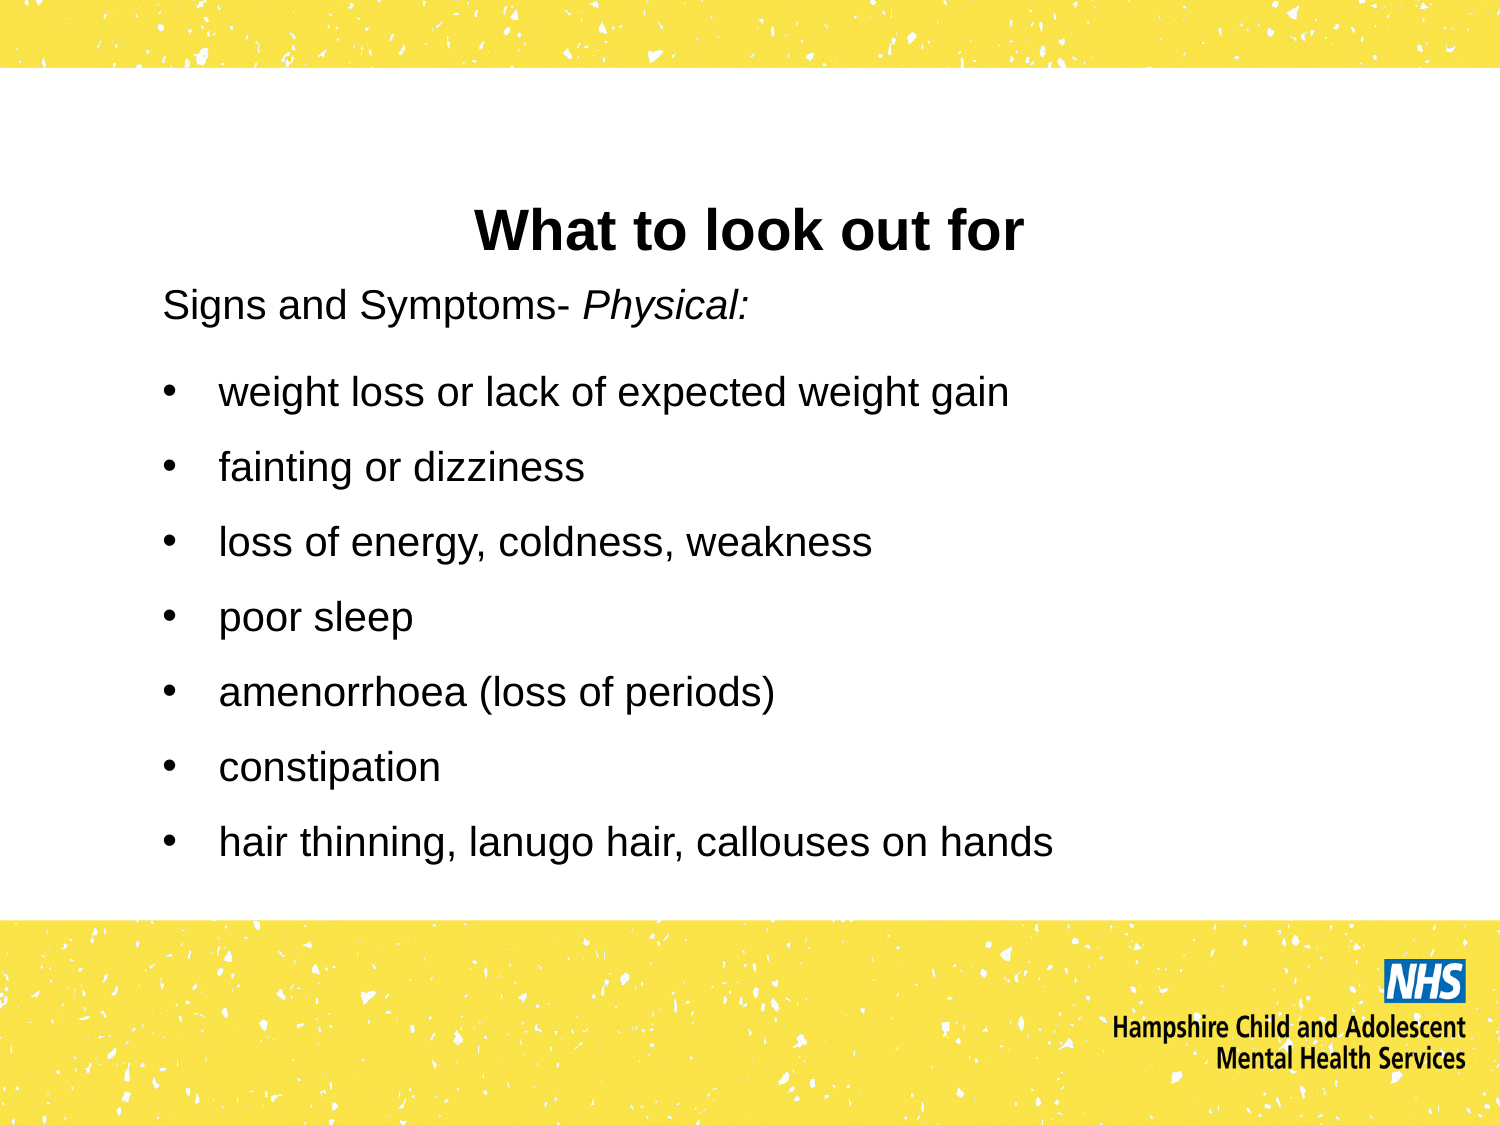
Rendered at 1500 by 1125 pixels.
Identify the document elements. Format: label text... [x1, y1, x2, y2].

picture [0, 0, 1500, 67]
text_box Signs and Symptoms- Physical: weight loss or lack of expected weight gain fainting or dizziness loss of energy, coldness, weakness poor sleep amenorrhoea (loss of periods) constipation hair thinning, lanugo hair, callouses on hands [147, 270, 1353, 923]
picture [0, 921, 1500, 1125]
text_box What to look out for [229, 184, 1271, 270]
